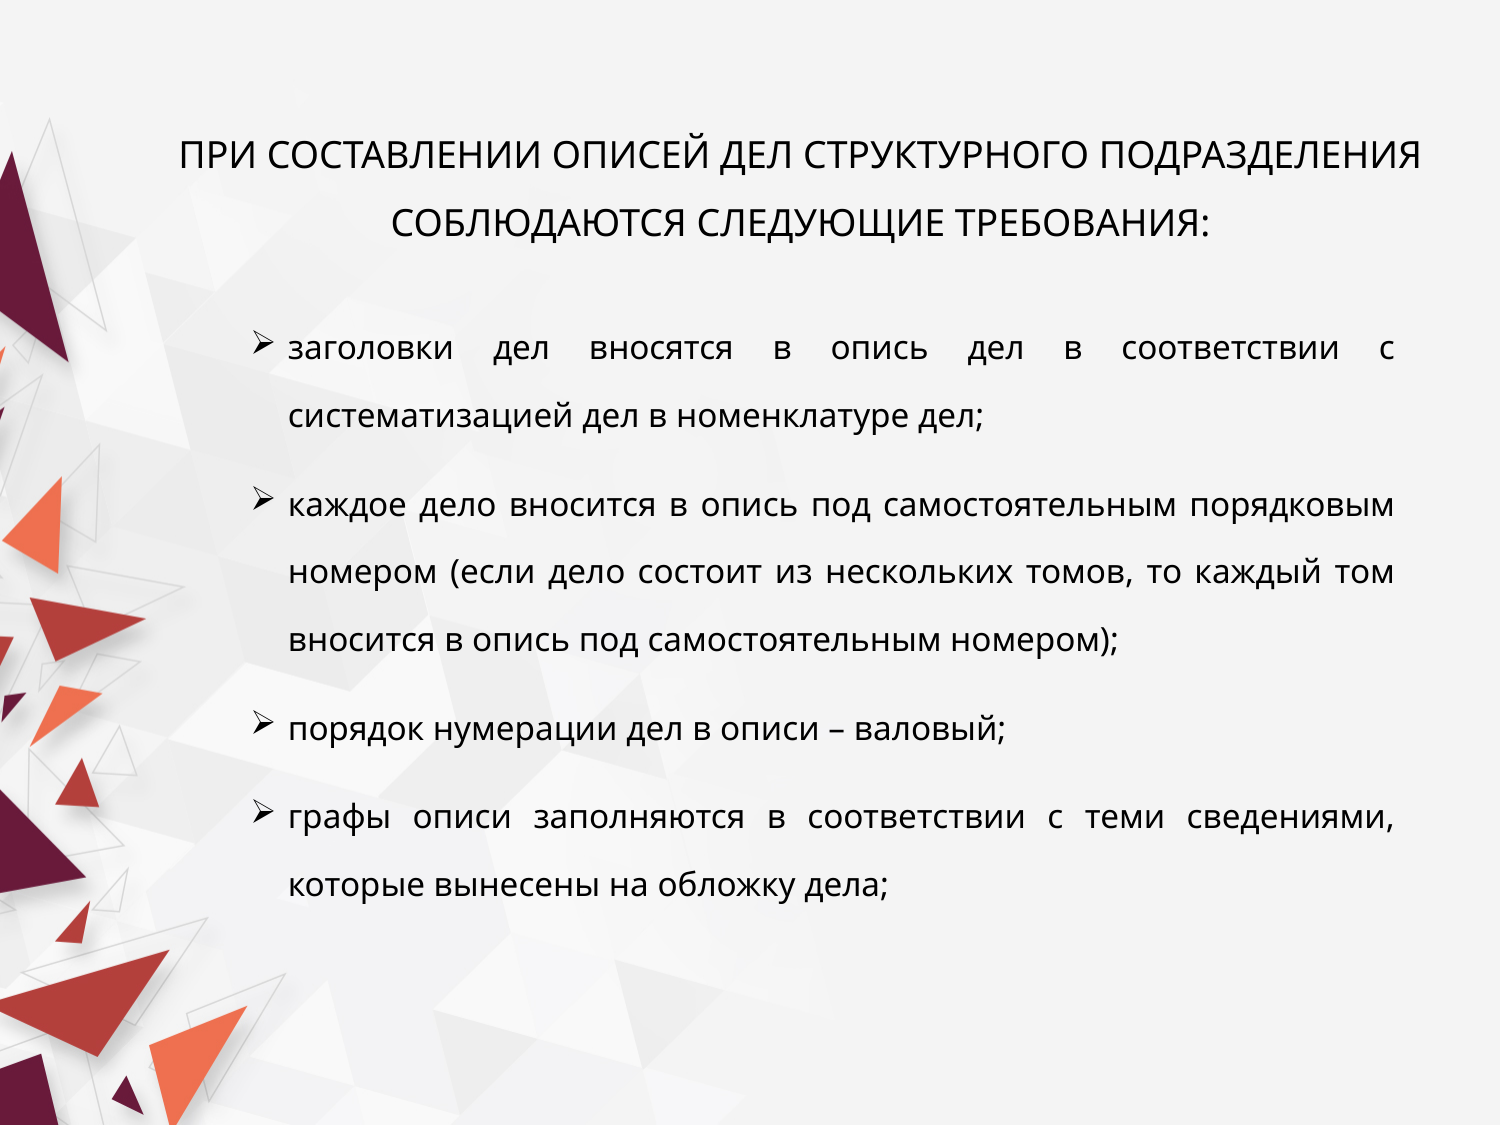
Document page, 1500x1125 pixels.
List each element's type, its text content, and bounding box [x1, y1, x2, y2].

list заголовки дел вносятся в опись дел в соответствии с систематизацией дел в номенклатуре дел; каждое дело вносится в опись под самостоятельным порядковым номером (если дело состоит из нескольких томов, то каждый том вносится в опись под самостоятельным номером); порядок нумерации дел в описи – валовый; графы описи заполняются в соответствии с теми сведениями, которые вынесены на обложку дела; [235, 291, 1412, 1001]
title ПРИ СОСТАВЛЕНИИ ОПИСЕЙ ДЕЛ СТРУКТУРНОГО ПОДРАЗДЕЛЕНИЯ СОБЛЮДАЮТСЯ СЛЕДУЮЩИЕ ТРЕБОВАНИЯ: [101, 35, 1500, 228]
picture [0, 0, 1500, 1125]
